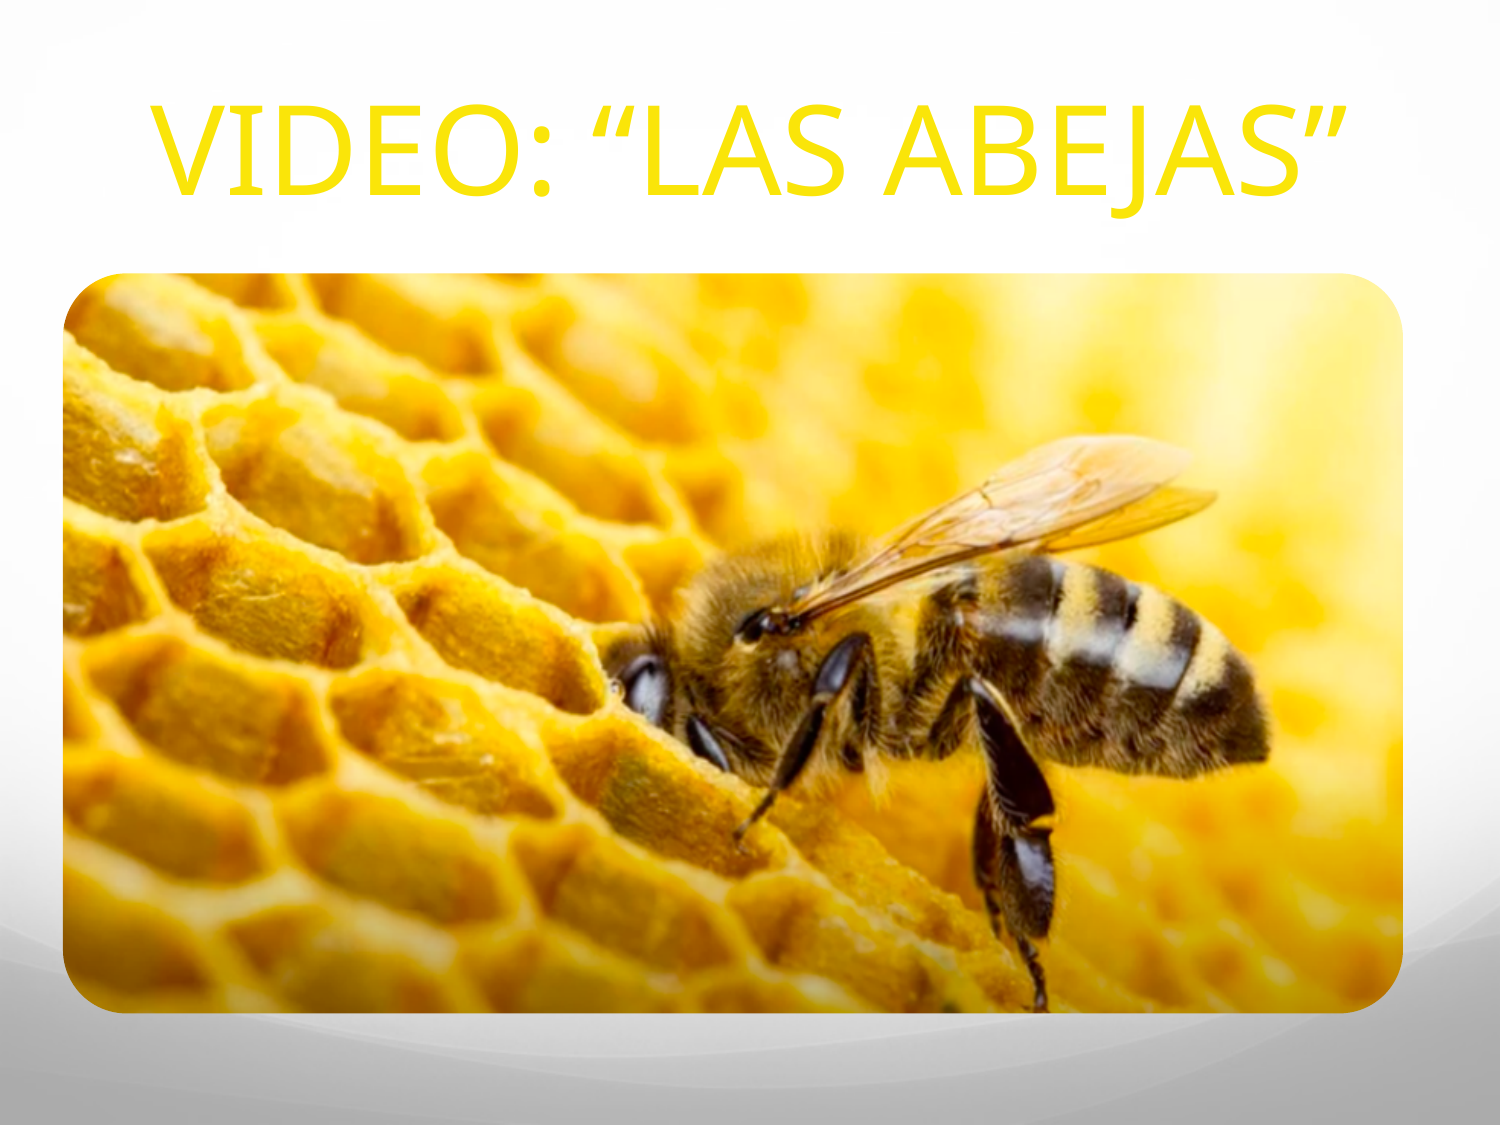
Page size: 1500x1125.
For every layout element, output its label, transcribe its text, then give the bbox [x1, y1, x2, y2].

title VIDEO: “LAS ABEJAS” [0, 52, 1500, 228]
picture [62, 272, 1404, 1014]
